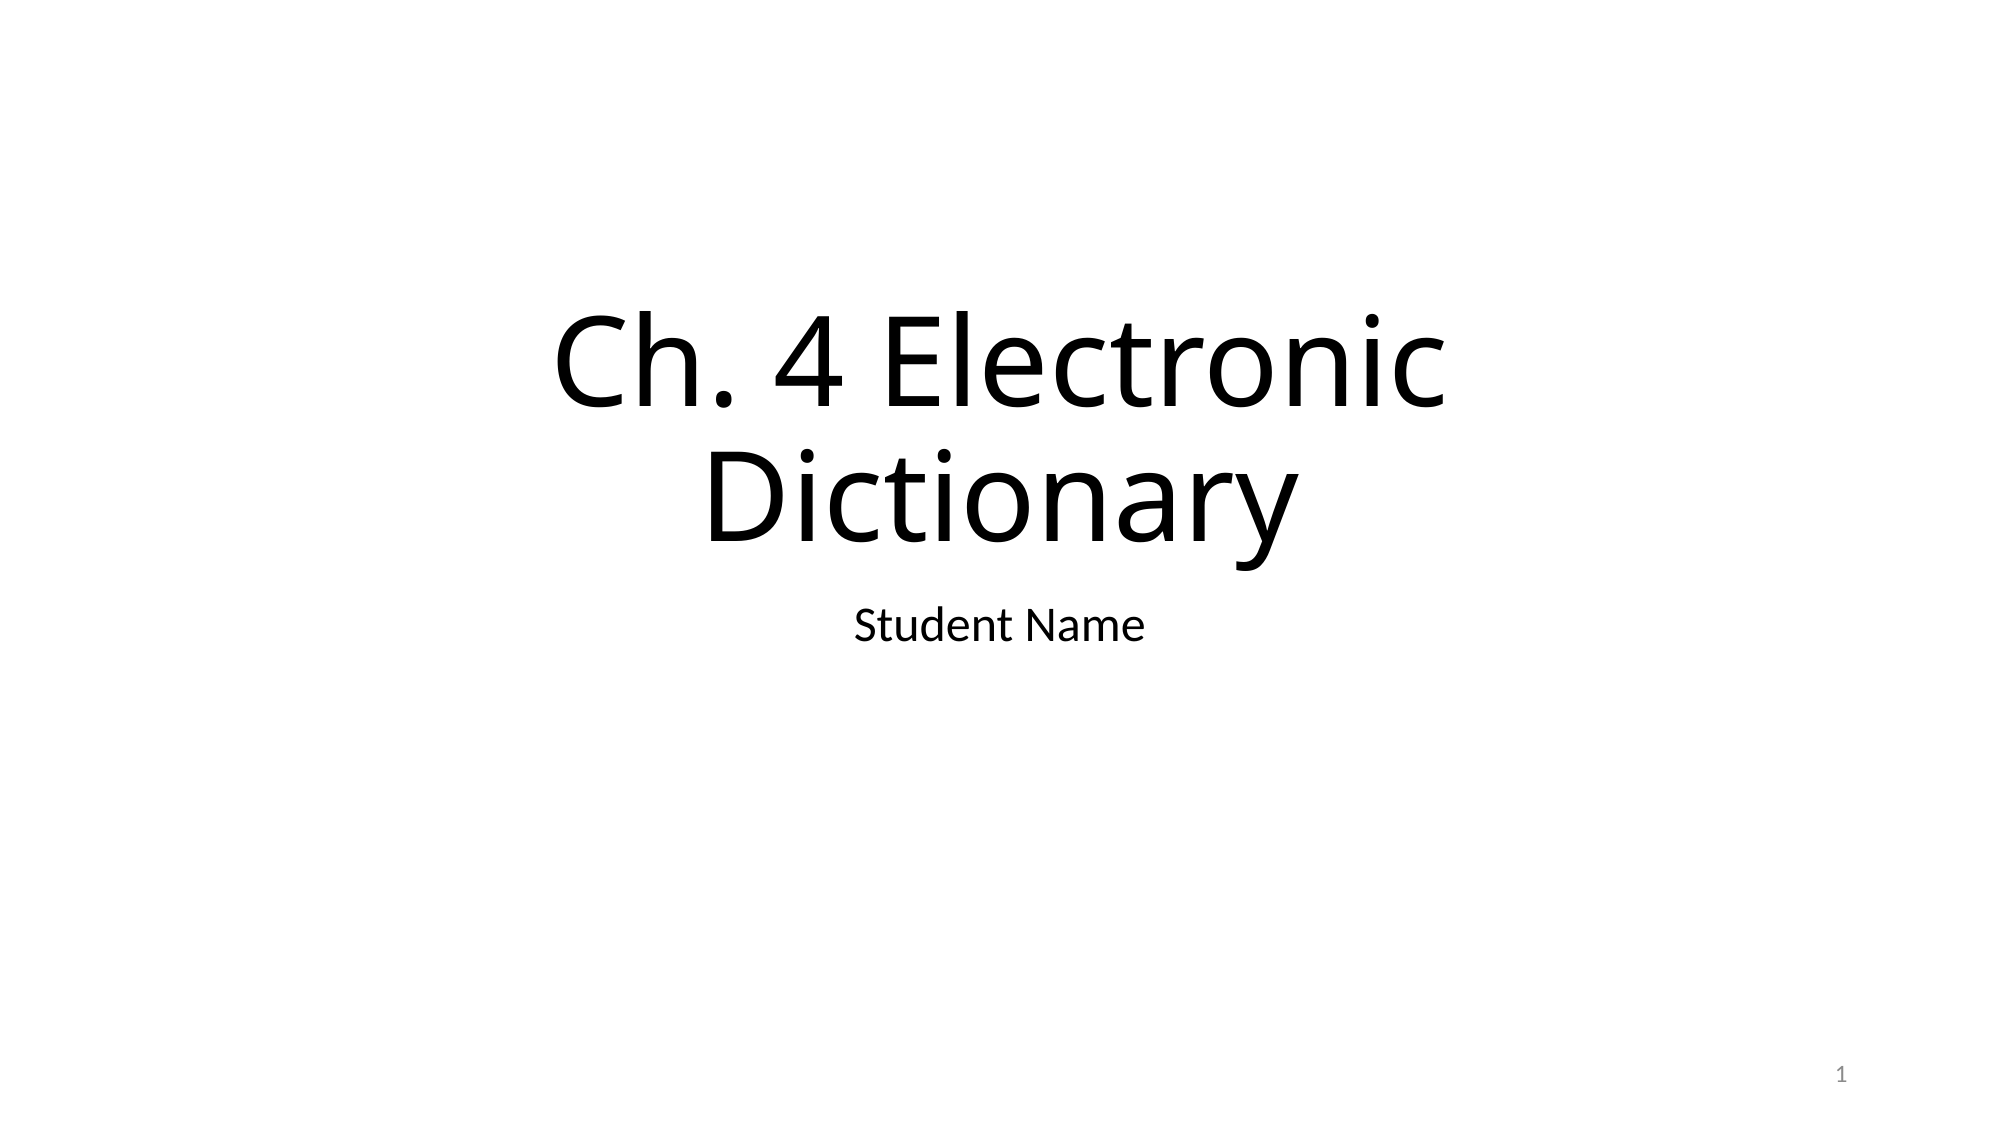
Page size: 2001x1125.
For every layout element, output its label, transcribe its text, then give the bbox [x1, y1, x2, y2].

title Ch. 4 Electronic Dictionary [249, 184, 1750, 576]
slide_number 1 [1412, 1042, 1863, 1103]
subtitle Student Name [249, 590, 1750, 863]
